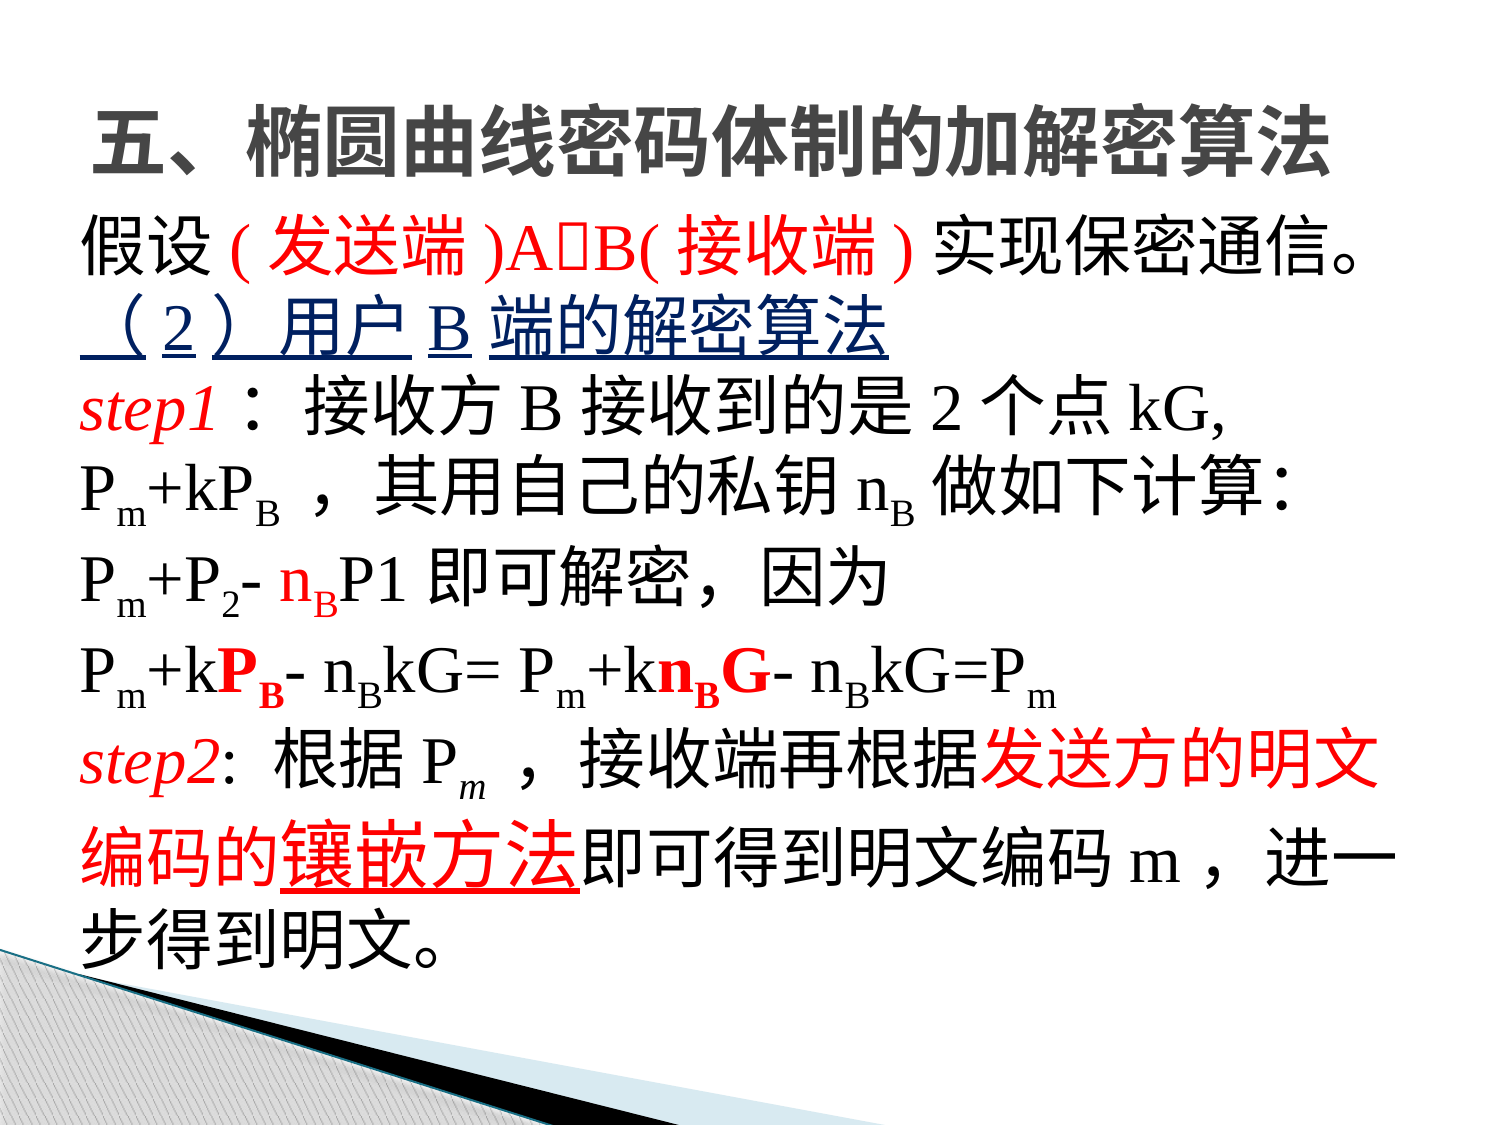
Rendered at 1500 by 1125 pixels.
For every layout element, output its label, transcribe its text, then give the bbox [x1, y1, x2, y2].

title 五、椭圆曲线密码体制的加解密算法 [75, 45, 1425, 196]
text_box 假设(发送端)AB(接收端)实现保密通信。 （2）用户B端的解密算法 step1：接收方B接收到的是2个点kG, Pm+kPB ，其用自己的私钥nB做如下计算： Pm+P2- nBP1即可解密，因为 Pm+kPB- nBkG= Pm+knBG- nBkG=Pm step2: 根据Pm ，接收端再根据发送方的明文编码的镶嵌方法即可得到明文编码m，进一步得到明文。 [64, 196, 1447, 985]
